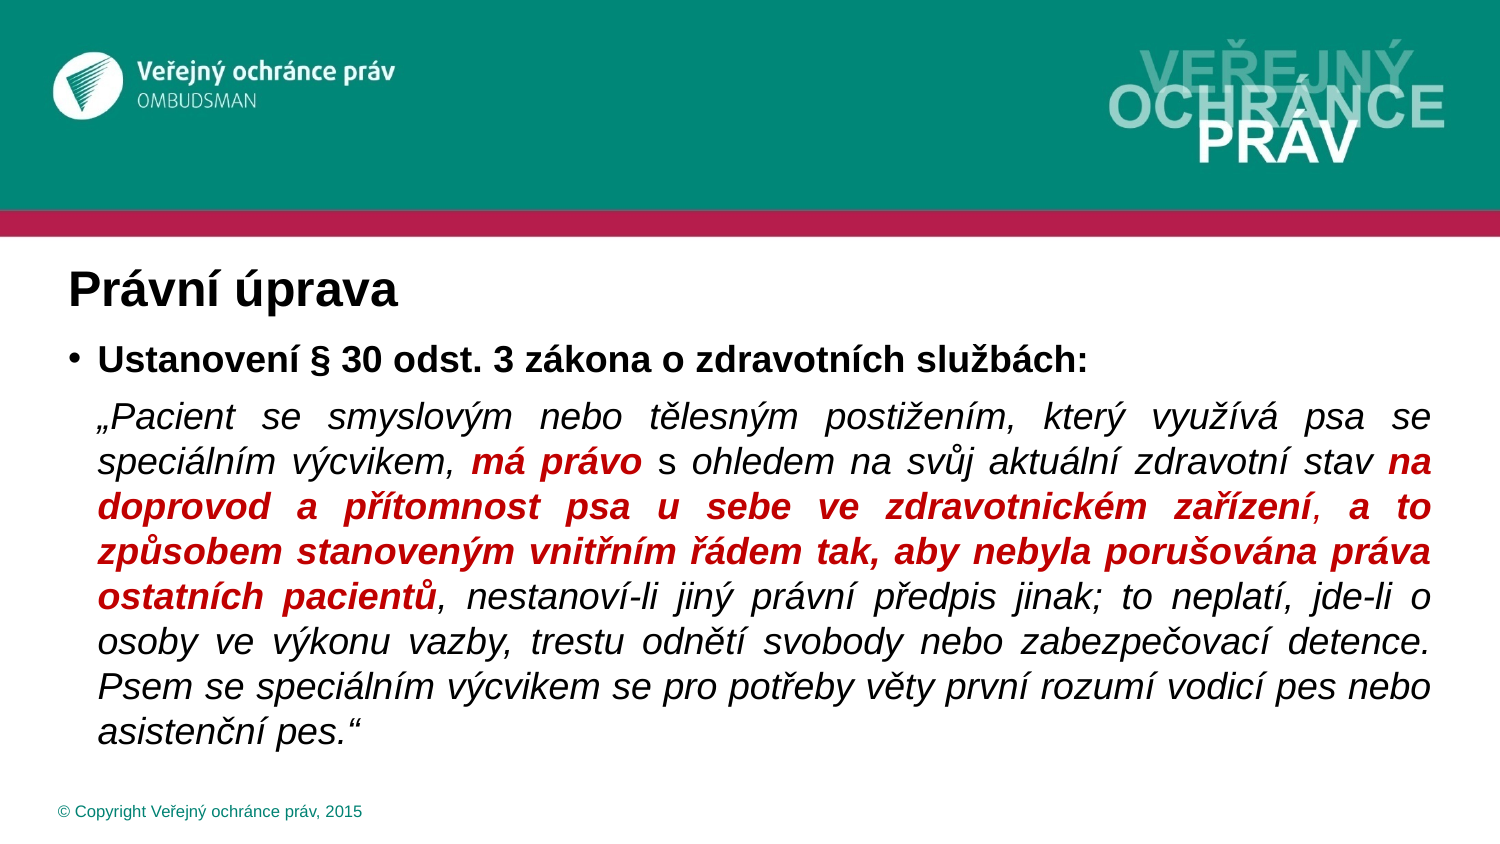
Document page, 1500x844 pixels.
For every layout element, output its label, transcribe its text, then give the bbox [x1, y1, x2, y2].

picture [0, 0, 1500, 799]
footer © Copyright Veřejný ochránce práv, 2015 [53, 800, 681, 844]
title Právní úprava [53, 232, 1436, 327]
list Ustanovení § 30 odst. 3 zákona o zdravotních službách: „Pacient se smyslovým nebo tělesným postižením, který využívá psa se speciálním výcvikem, má právo s ohledem na svůj aktuální zdravotní stav na doprovod a přítomnost psa u sebe ve zdravotnickém zařízení, a to způsobem stanoveným vnitřním řádem tak, aby nebyla porušována práva ostatních pacientů, nestanoví-li jiný právní předpis jinak; to neplatí, jde-li o osoby ve výkonu vazby, trestu odnětí svobody nebo zabezpečovací detence. Psem se speciálním výcvikem se pro potřeby věty první rozumí vodicí pes nebo asistenční pes.“ [53, 327, 1447, 800]
